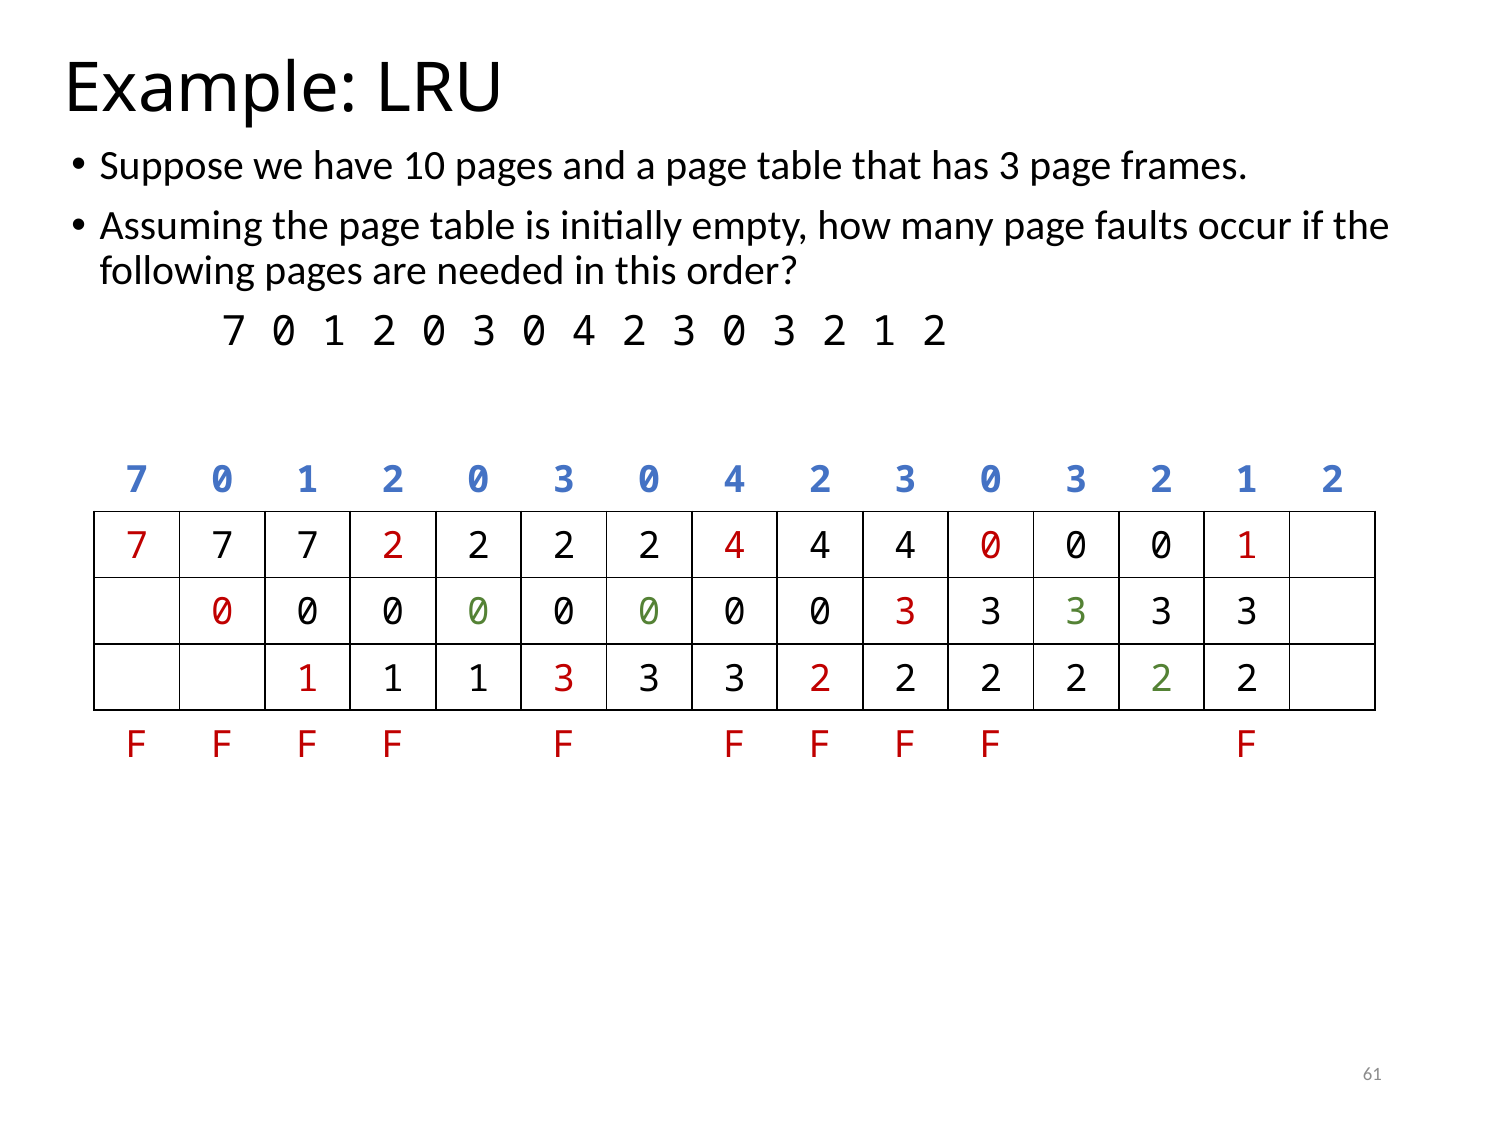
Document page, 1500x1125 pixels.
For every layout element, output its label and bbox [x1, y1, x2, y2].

table_cell [180, 645, 264, 709]
table_cell [437, 578, 520, 643]
table_cell [778, 512, 862, 577]
table_cell [180, 512, 264, 577]
table_cell [1290, 578, 1374, 643]
table_cell [94, 711, 1375, 776]
table_cell [351, 512, 435, 577]
table_cell [607, 578, 691, 643]
table_cell [693, 645, 776, 709]
table_cell [778, 578, 862, 643]
table_cell [693, 512, 776, 577]
table_cell [1290, 512, 1374, 577]
slide_number [1059, 1042, 1397, 1103]
table_cell [949, 645, 1033, 709]
table_cell [522, 645, 606, 709]
list [56, 164, 1452, 1111]
table_cell [522, 512, 606, 577]
table_cell [864, 512, 947, 577]
table_cell [95, 578, 179, 643]
table_cell [1205, 512, 1289, 577]
table_cell [95, 645, 179, 709]
table_cell [522, 578, 606, 643]
table_cell [266, 578, 349, 643]
table_cell [607, 512, 691, 577]
table_cell [95, 512, 179, 577]
table_cell [1034, 512, 1118, 577]
table_cell [1120, 578, 1203, 643]
table_cell [1205, 578, 1289, 643]
table_cell [1290, 645, 1374, 709]
table_cell [1120, 645, 1203, 709]
table_cell [351, 645, 435, 709]
table_header [94, 445, 1375, 511]
table_cell [437, 645, 520, 709]
table_cell [949, 578, 1033, 643]
title [48, 14, 1452, 164]
table_cell [180, 578, 264, 643]
table_cell [437, 512, 520, 577]
table_cell [1120, 512, 1203, 577]
table_cell [864, 578, 947, 643]
table_cell [351, 578, 435, 643]
table_cell [693, 578, 776, 643]
table_cell [778, 645, 862, 709]
table_cell [266, 645, 349, 709]
table_cell [1205, 645, 1289, 709]
table_cell [864, 645, 947, 709]
table_cell [1034, 578, 1118, 643]
table_cell [266, 512, 349, 577]
table_cell [949, 512, 1033, 577]
table_cell [607, 645, 691, 709]
table_cell [1034, 645, 1118, 709]
